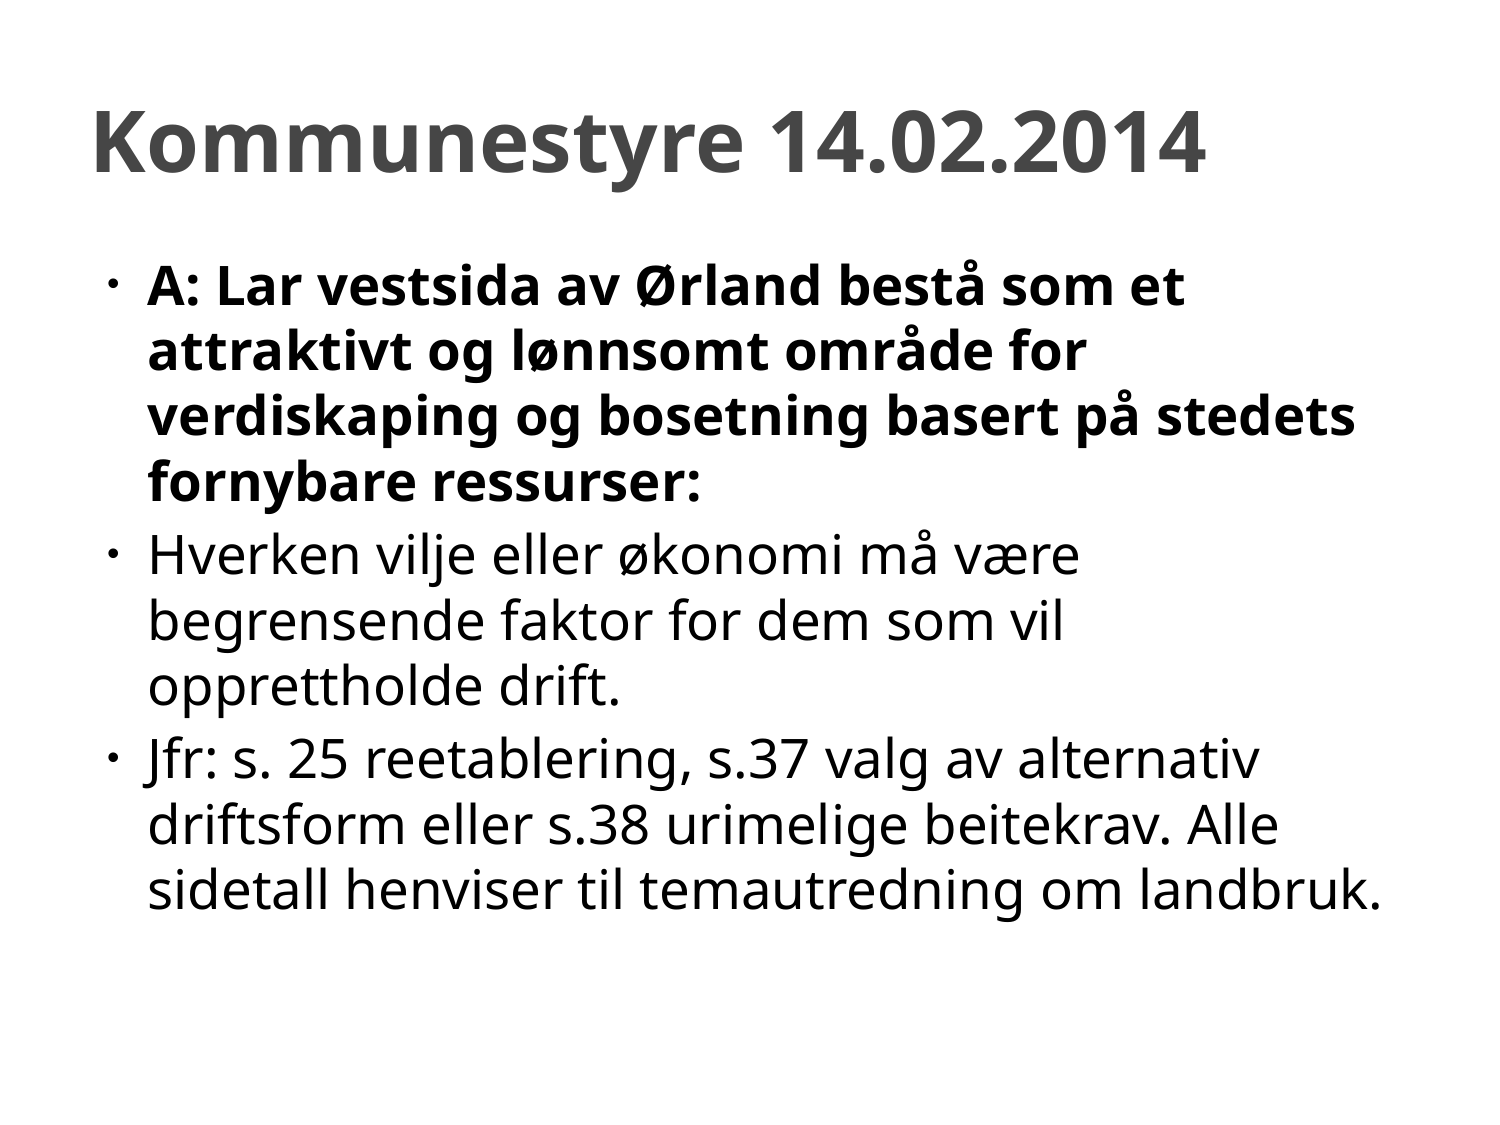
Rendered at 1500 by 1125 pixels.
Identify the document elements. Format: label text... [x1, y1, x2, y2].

list A: Lar vestsida av Ørland bestå som et attraktivt og lønnsomt område for verdiskaping og bosetning basert på stedets fornybare ressurser: Hverken vilje eller økonomi må være begrensende faktor for dem som vil opprettholde drift. Jfr: s. 25 reetablering, s.37 valg av alternativ driftsform eller s.38 urimelige beitekrav. Alle sidetall henviser til temautredning om landbruk. [75, 243, 1425, 986]
title Kommunestyre 14.02.2014 [75, 45, 1425, 233]
